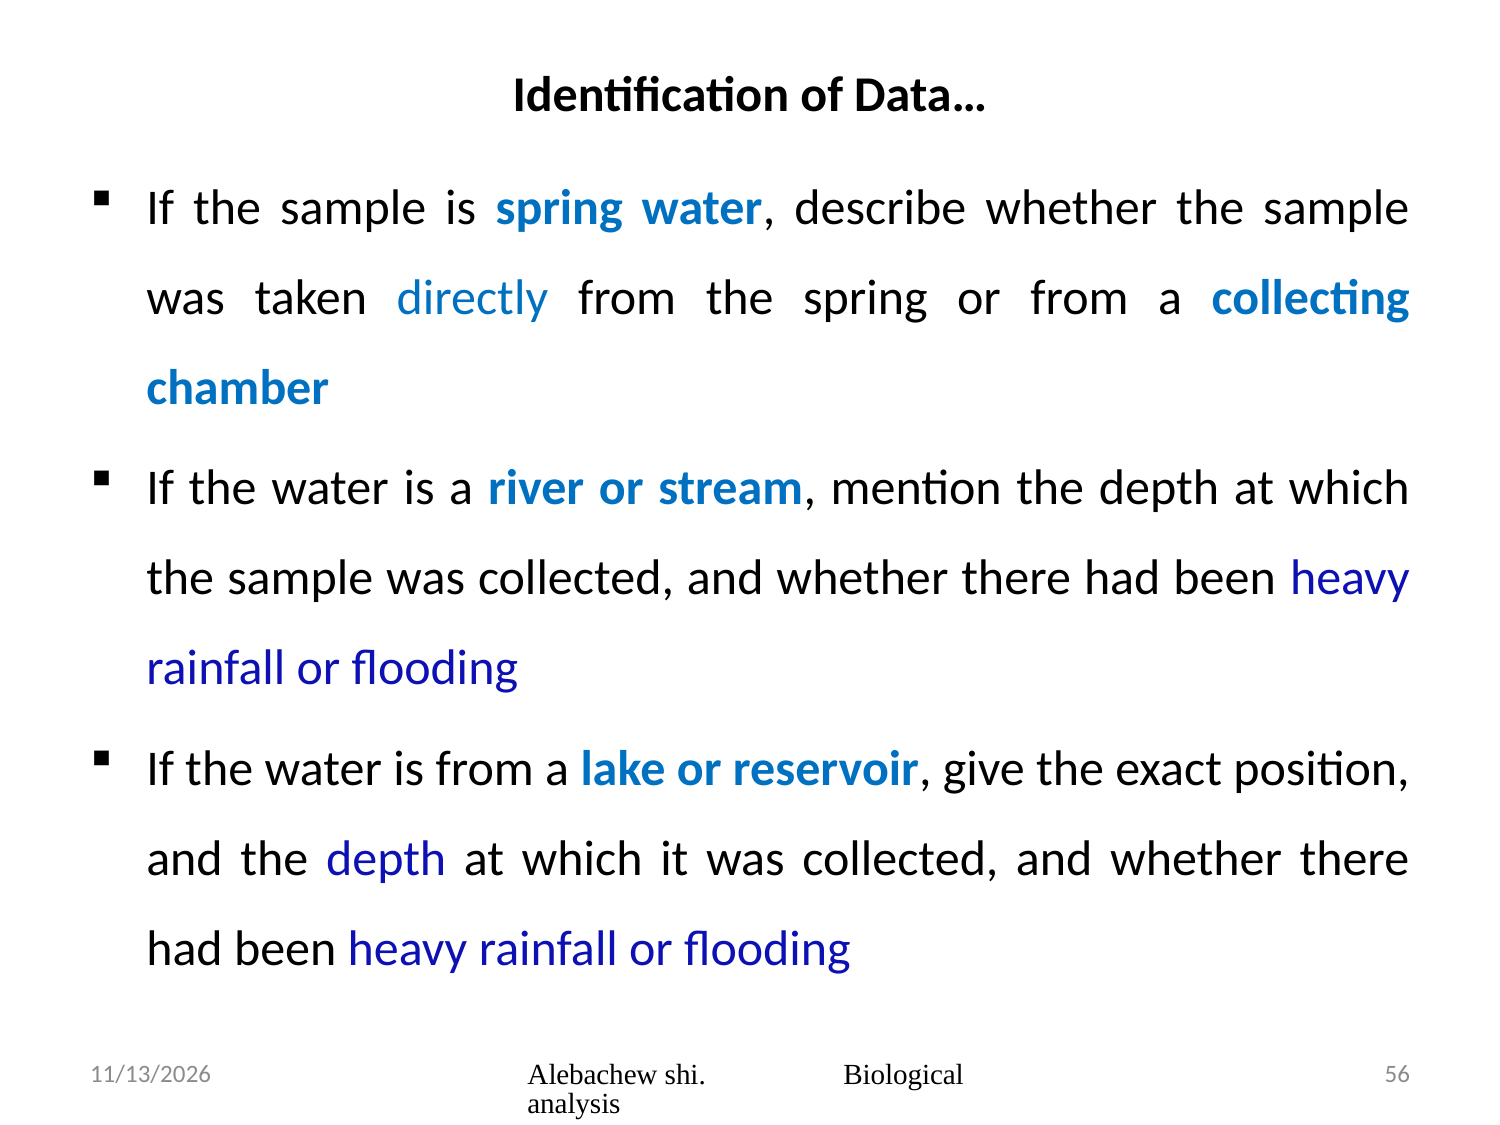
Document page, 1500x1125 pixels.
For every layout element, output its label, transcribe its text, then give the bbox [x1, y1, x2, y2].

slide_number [75, 1042, 425, 1103]
footer Alebachew shi. Biological analysis [512, 1042, 988, 1103]
list If the sample is spring water, describe whether the sample was taken directly from the spring or from a collecting chamber If the water is a river or stream, mention the depth at which the sample was collected, and whether there had been heavy rainfall or flooding If the water is from a lake or reservoir, give the exact position, and the depth at which it was collected, and whether there had been heavy rainfall or flooding [75, 137, 1425, 1025]
slide_number 56 [1074, 1042, 1425, 1103]
title Identification of Data… [75, 45, 1425, 137]
